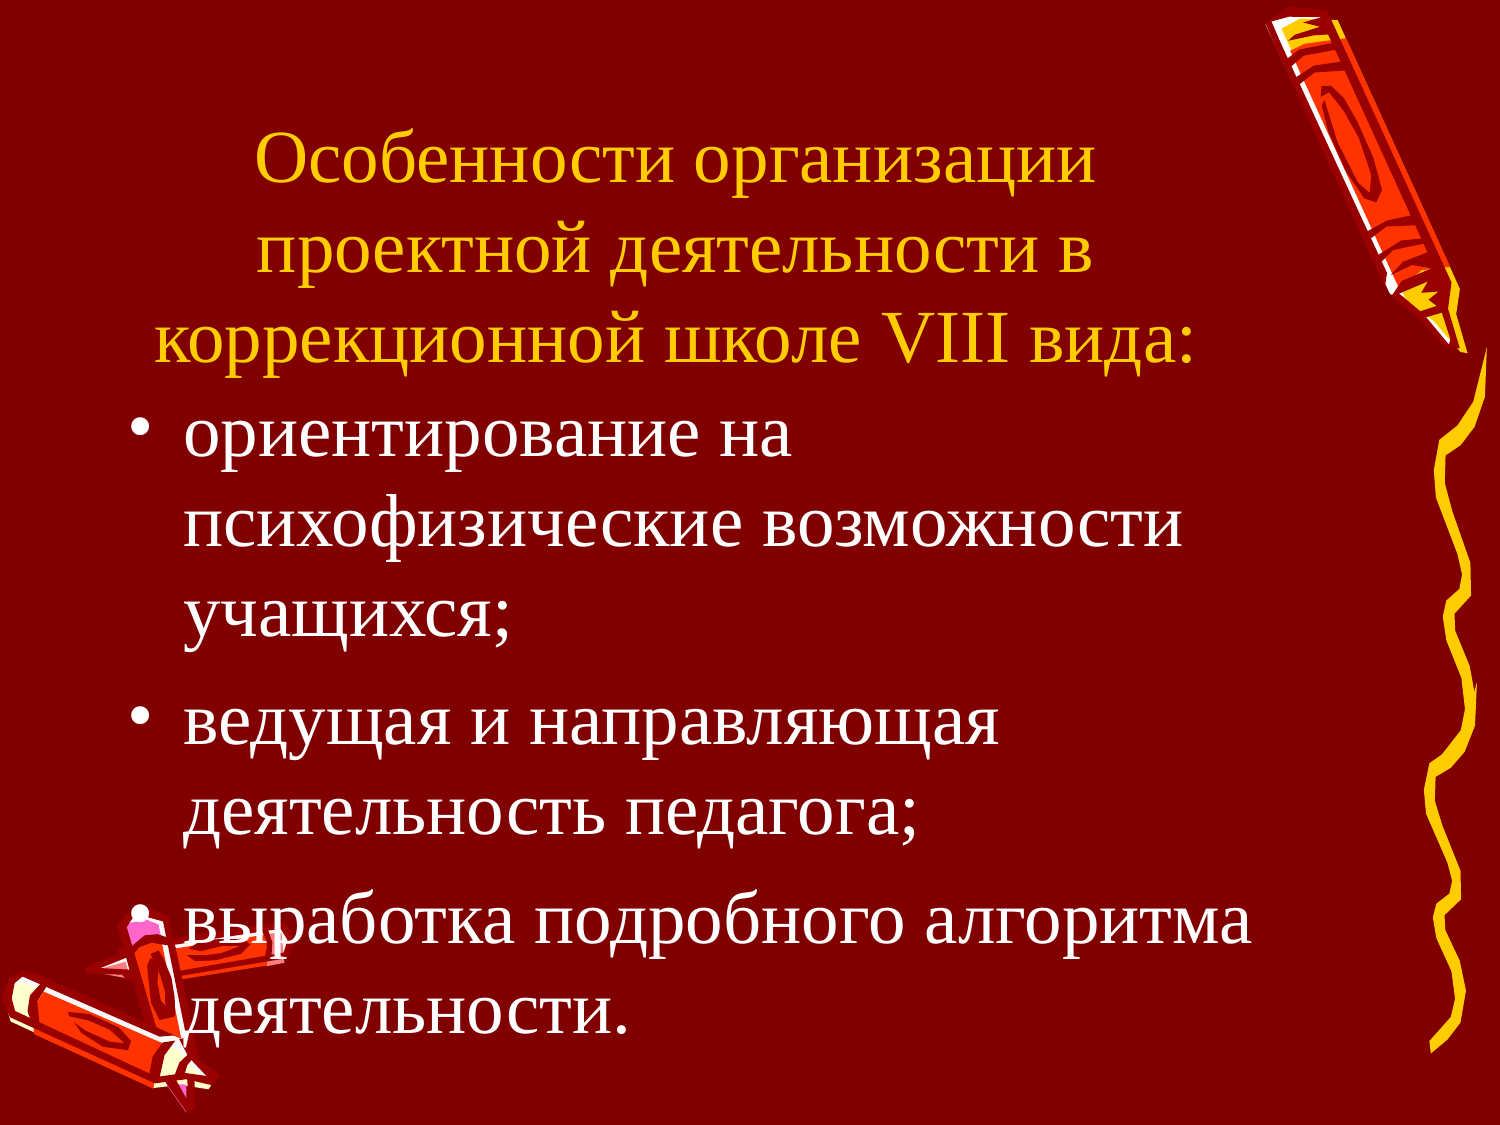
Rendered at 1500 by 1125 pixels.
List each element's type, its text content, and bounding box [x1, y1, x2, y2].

list ориентирование на психофизические возможности учащихся; ведущая и направляющая деятельность педагога; выработка подробного алгоритма деятельности. [112, 373, 1376, 1016]
title Особенности организации проектной деятельности в коррекционной школе VIII вида: [112, 40, 1240, 373]
